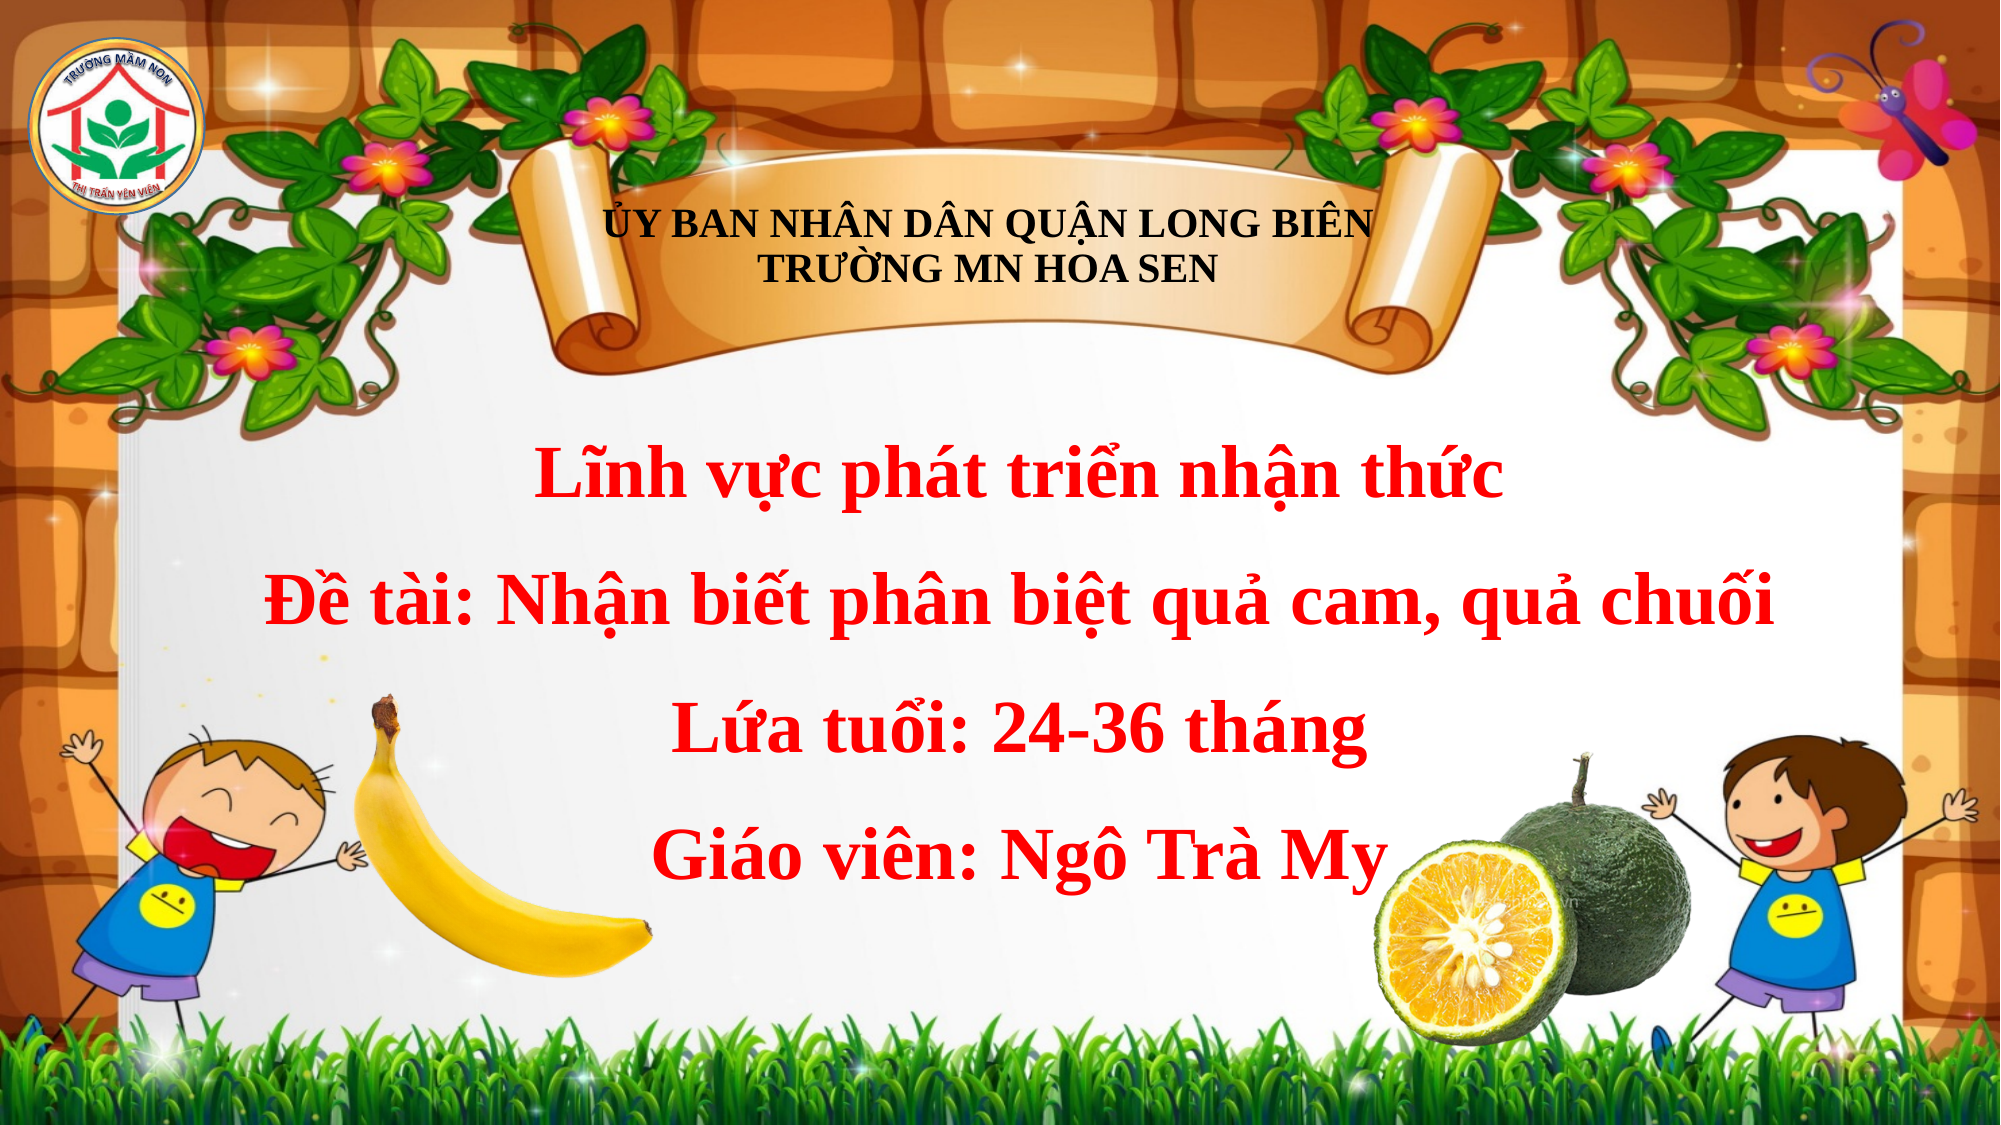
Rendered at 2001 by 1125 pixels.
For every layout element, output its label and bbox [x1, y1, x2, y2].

list [0, 0, 2000, 1125]
picture [1316, 721, 1737, 1051]
picture [299, 757, 672, 965]
